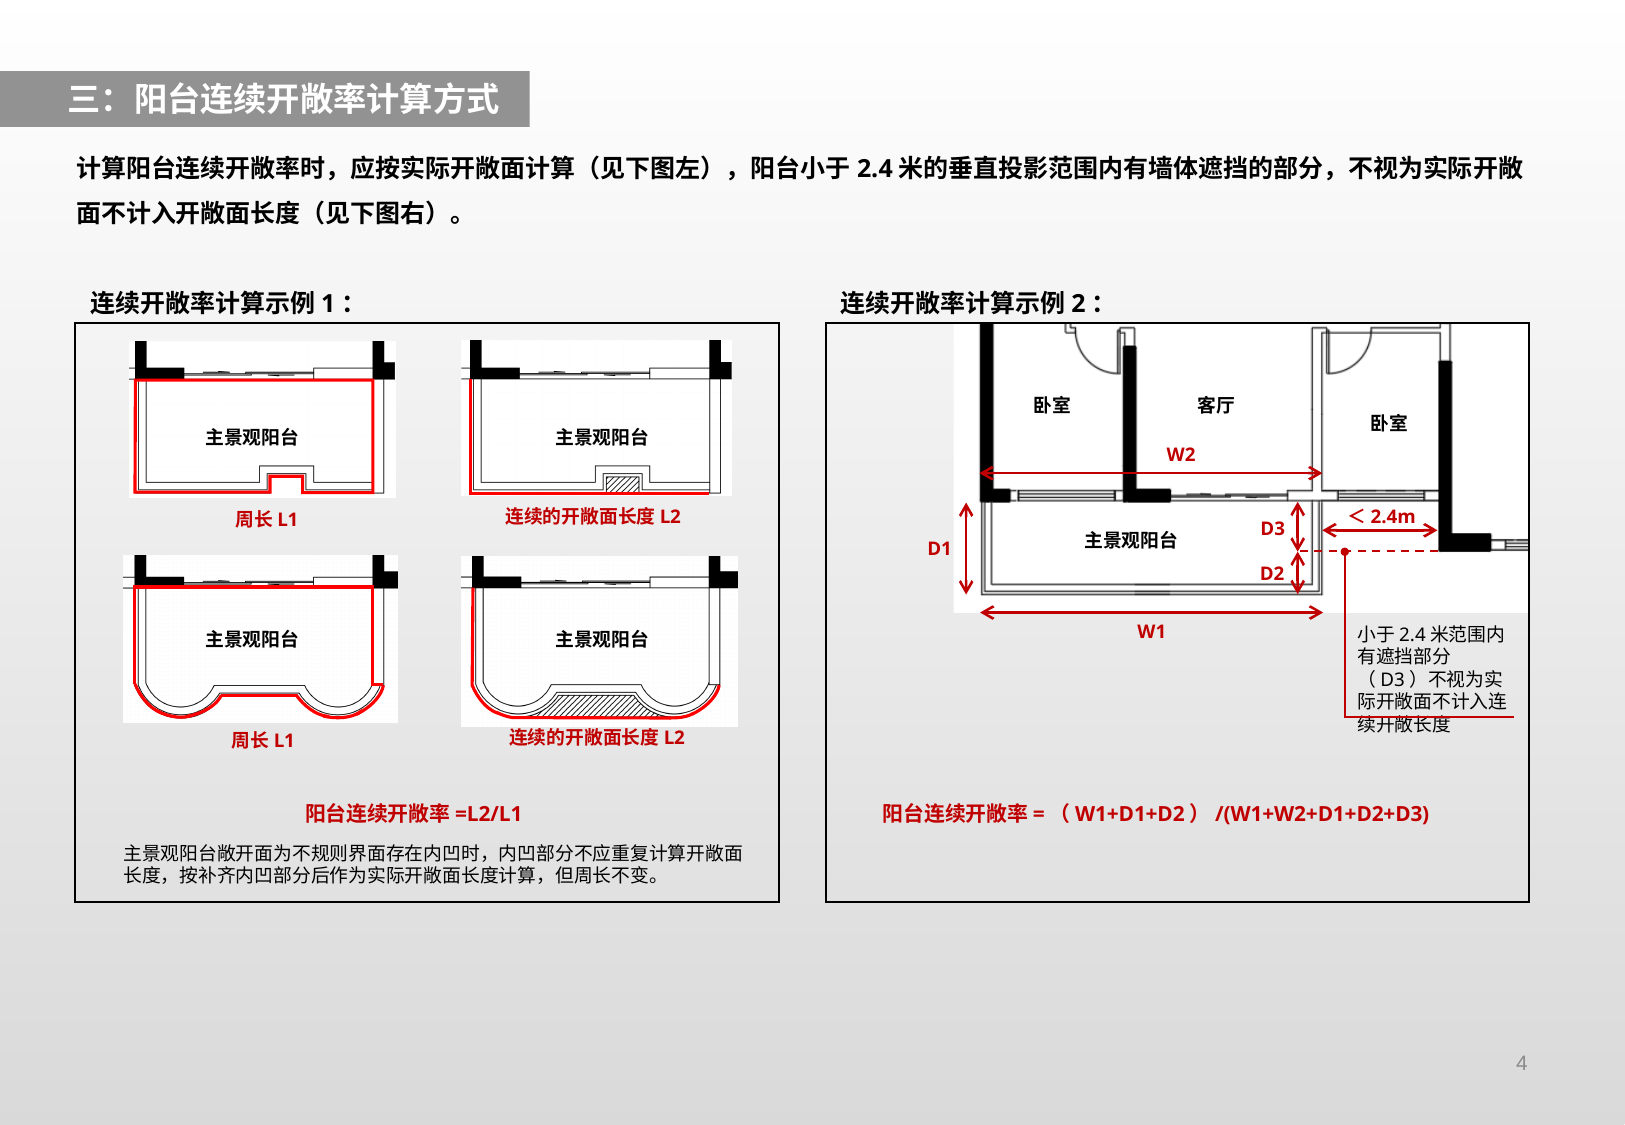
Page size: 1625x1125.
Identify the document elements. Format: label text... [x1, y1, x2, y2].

text_box 连续开敞率计算示例2： [825, 264, 1140, 322]
slide_number 4 [1182, 1035, 1543, 1088]
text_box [469, 636, 544, 717]
picture [123, 555, 398, 723]
text_box 三：阳台连续开敞率计算方式 [0, 71, 530, 127]
text_box 连续的开敞面长度L2 [497, 497, 709, 542]
text_box 主景观阳台敞开面为不规则界面存在内凹时，内凹部分不应重复计算开敞面长度，按补齐内凹部分后作为实际开敞面长度计算，但周长不变。 [115, 833, 756, 888]
text_box 阳台连续开敞率=L2/L1 [297, 793, 671, 866]
picture [953, 322, 1530, 613]
text_box [74, 322, 780, 903]
text_box 连续的开敞面长度L2 [501, 727, 713, 763]
picture [128, 341, 396, 498]
picture [461, 340, 732, 496]
text_box 计算阳台连续开敞率时，应按实际开敞面计算（见下图左），阳台小于2.4米的垂直投影范围内有墙体遮挡的部分，不视为实际开敞面不计入开敞面长度（见下图右）。 [61, 130, 1543, 231]
text_box 连续开敞率计算示例1： [75, 264, 390, 322]
text_box 周长L1 [227, 499, 322, 545]
text_box 周长L1 [224, 723, 318, 766]
text_box W1 [1129, 613, 1183, 657]
text_box D1 [919, 529, 953, 574]
picture [461, 556, 738, 727]
text_box [825, 322, 1530, 903]
text_box 阳台连续开敞率=（W1+D1+D2）/(W1+W2+D1+D2+D3) [875, 793, 1497, 866]
